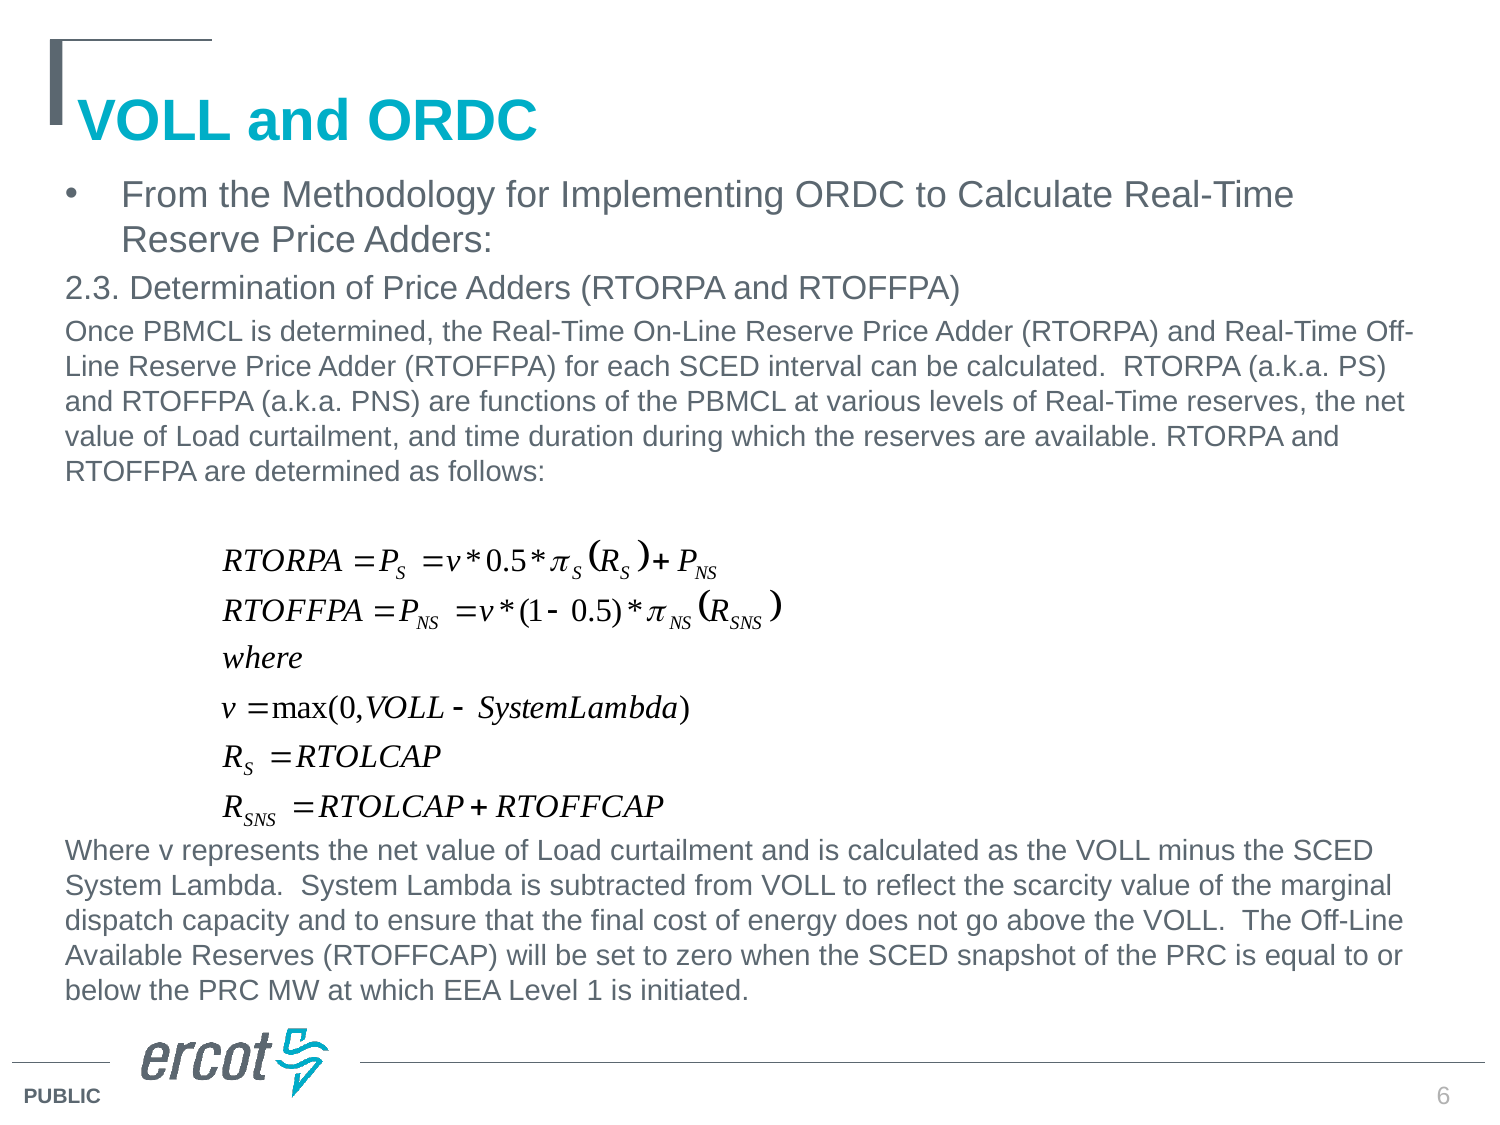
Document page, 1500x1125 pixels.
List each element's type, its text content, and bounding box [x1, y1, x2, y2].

title VOLL and ORDC [62, 39, 1450, 125]
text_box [216, 639, 697, 833]
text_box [216, 539, 783, 638]
picture [137, 1025, 332, 1100]
slide_number 6 [1400, 1076, 1488, 1113]
list From the Methodology for Implementing ORDC to Calculate Real-Time Reserve Price Adders: 2.3. Determination of Price Adders (RTORPA and RTOFFPA) Once PBMCL is determined, the Real-Time On-Line Reserve Price Adder (RTORPA) and Real-Time Off-Line Reserve Price Adder (RTOFFPA) for each SCED interval can be calculated. RTORPA (a.k.a. PS) and RTOFFPA (a.k.a. PNS) are functions of the PBMCL at various levels of Real-Time reserves, the net value of Load curtailment, and time duration during which the reserves are available. RTORPA and RTOFFPA are determined as follows: Where v represents the net value of Load curtailment and is calculated as the VOLL minus the SCED System Lambda. System Lambda is subtracted from VOLL to reflect the scarcity value of the marginal dispatch capacity and to ensure that the final cost of energy does not go above the VOLL. The Off-Line Available Reserves (RTOFFCAP) will be set to zero when the SCED snapshot of the PRC is equal to or below the PRC MW at which EEA Level 1 is initiated. [50, 162, 1450, 1025]
